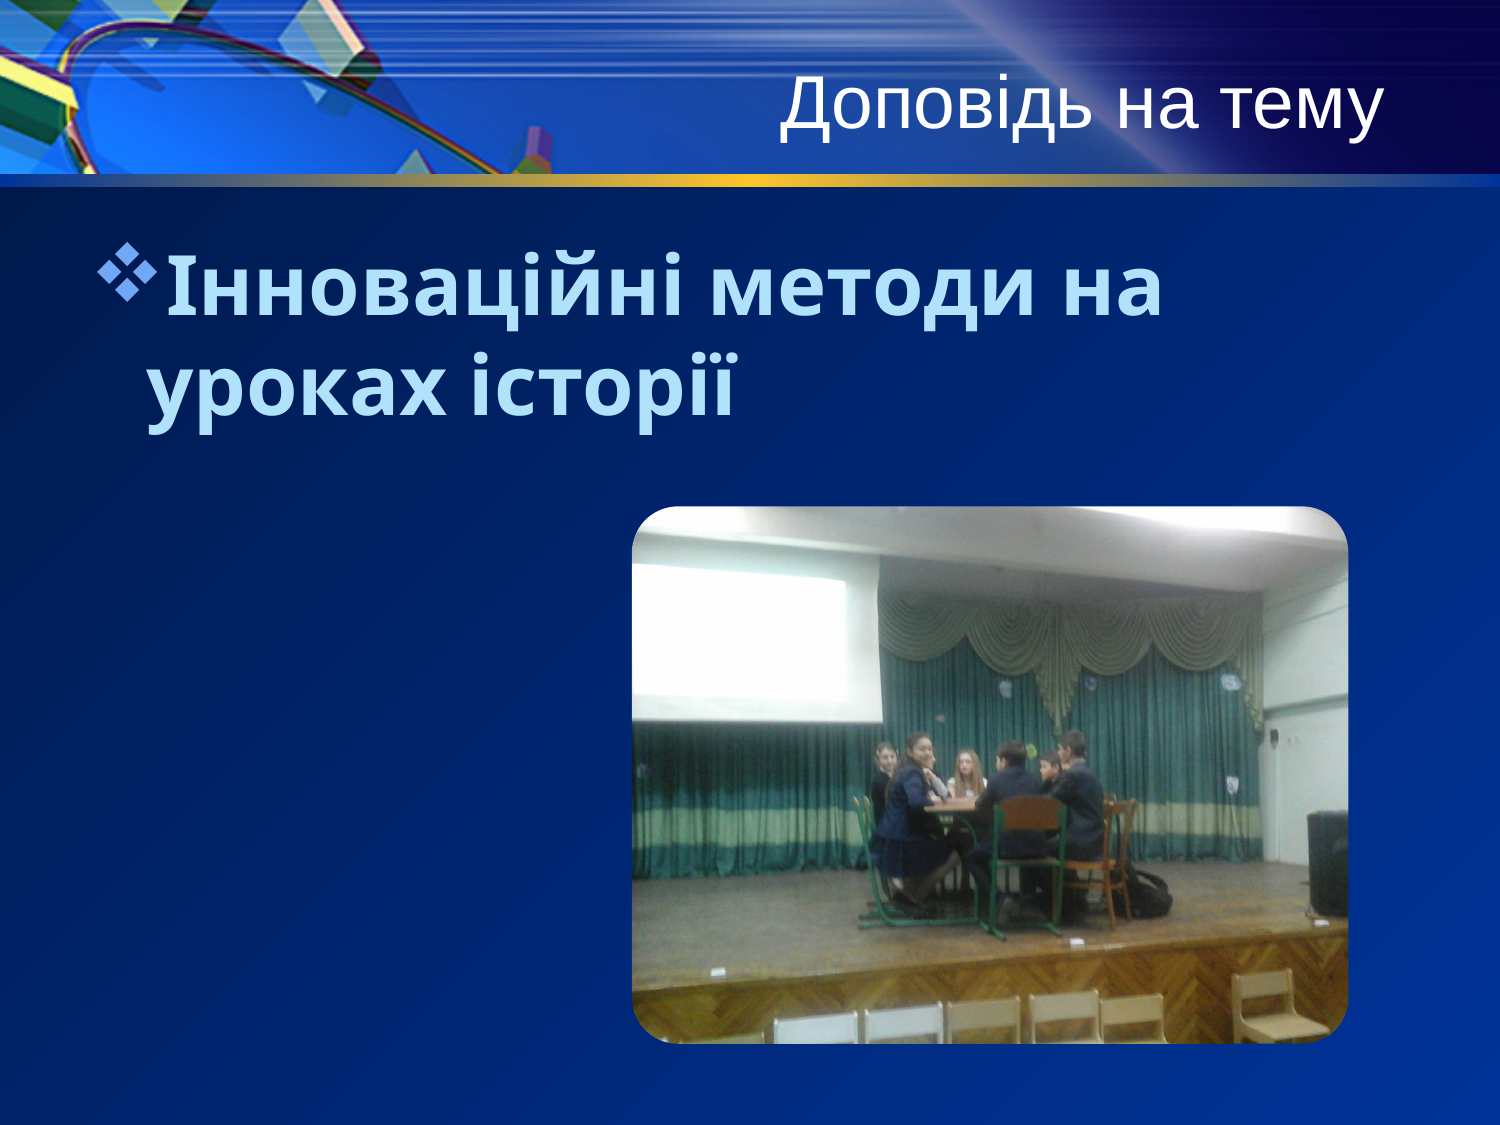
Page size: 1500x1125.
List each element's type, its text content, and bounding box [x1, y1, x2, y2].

picture [0, 0, 1500, 175]
title Доповідь на тему [162, 52, 1401, 145]
picture [631, 506, 1349, 1045]
list Інноваційні методи на уроках історії [74, 224, 1426, 1087]
